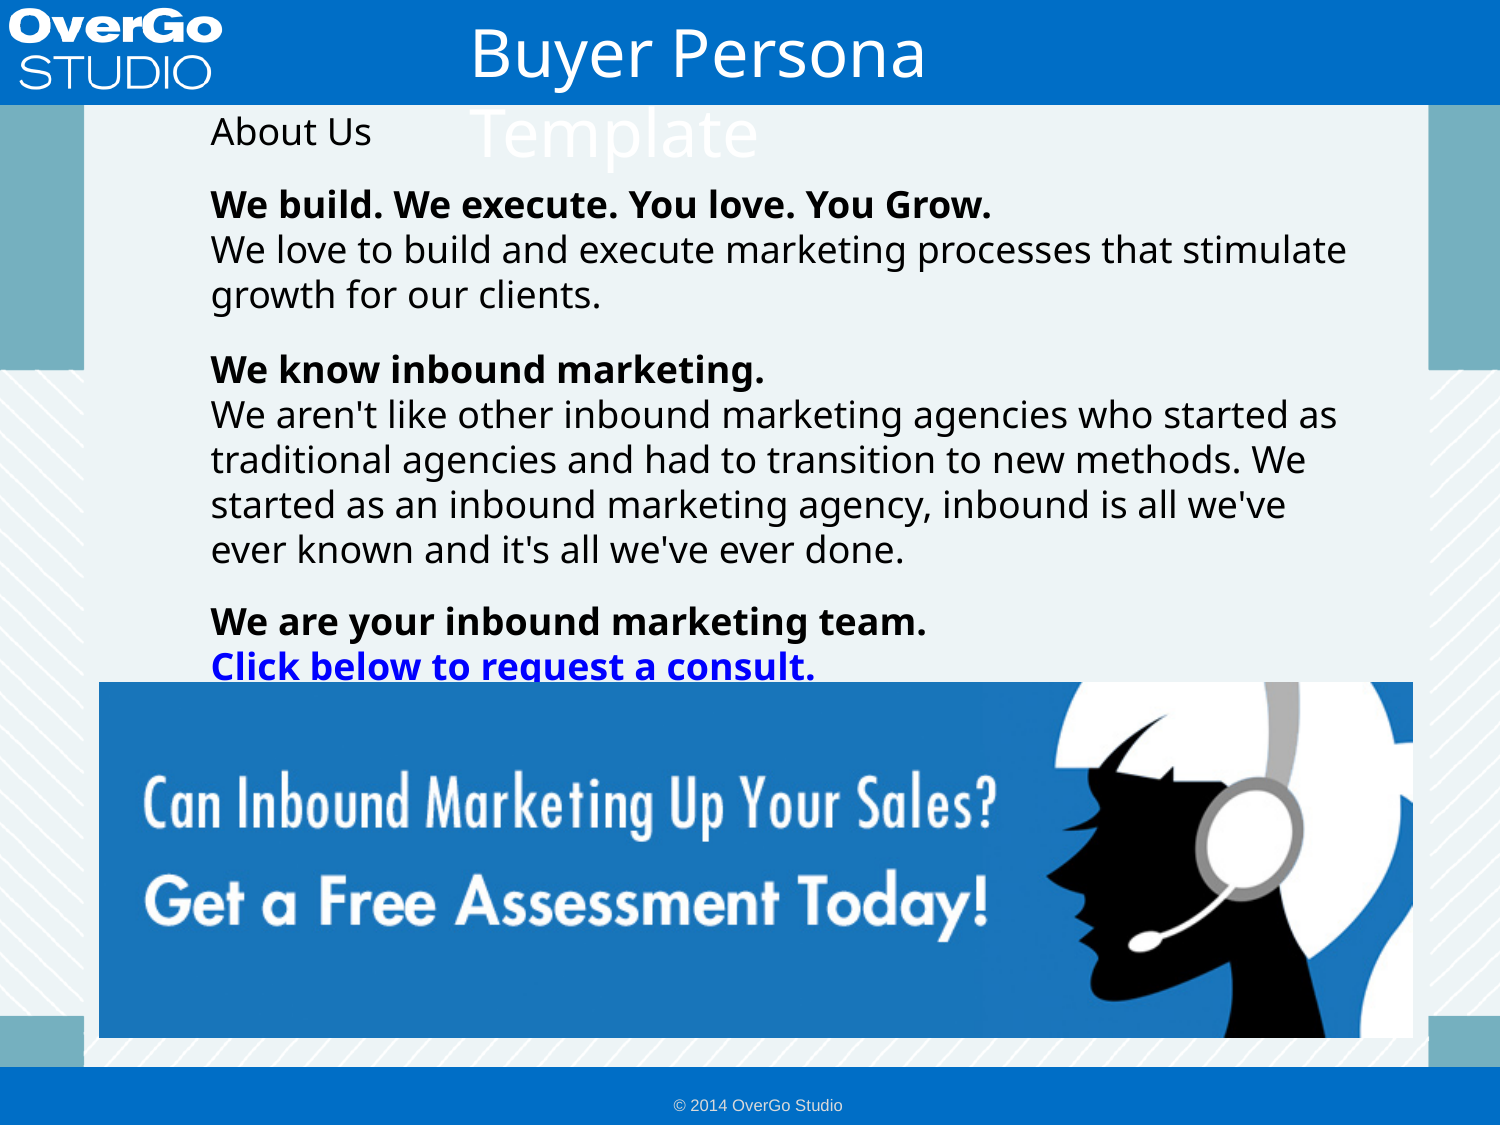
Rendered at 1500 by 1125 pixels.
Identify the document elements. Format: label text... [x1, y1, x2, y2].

picture [0, 0, 234, 100]
text_box [235, 0, 1500, 100]
picture [0, 102, 1500, 1125]
text_box Buyer Persona Template [455, 3, 1031, 100]
